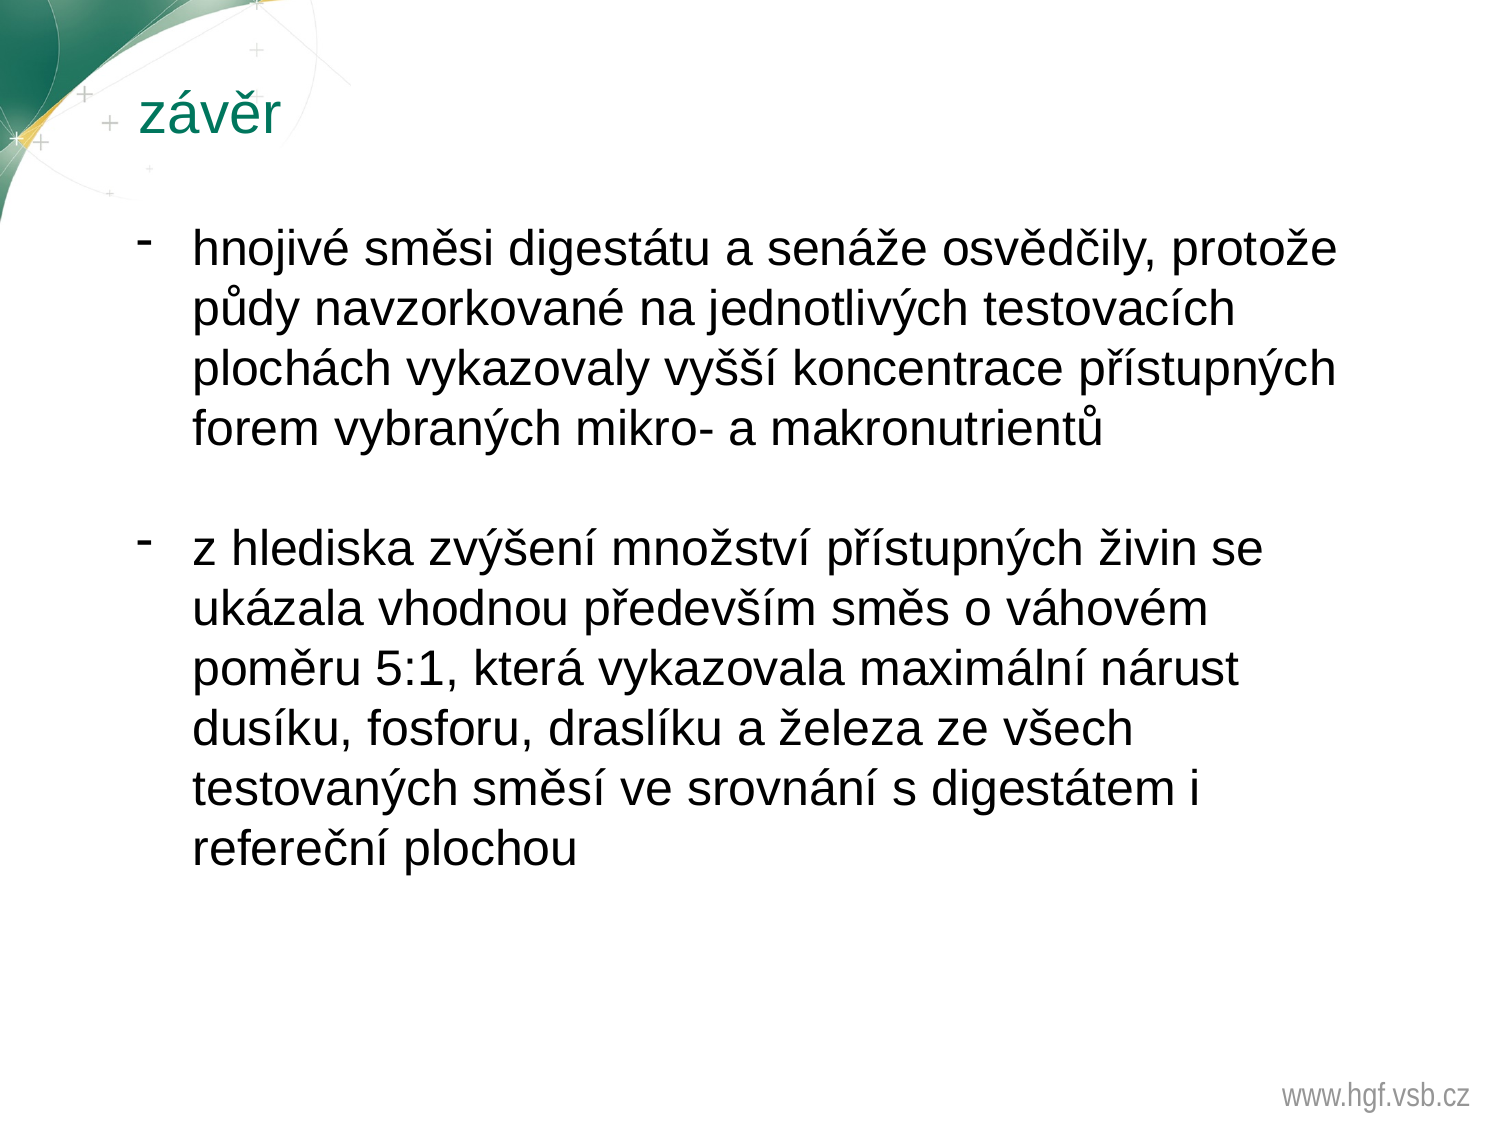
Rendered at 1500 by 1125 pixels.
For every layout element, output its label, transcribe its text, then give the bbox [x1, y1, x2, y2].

text_box hnojivé směsi digestátu a senáže osvědčily, protože půdy navzorkované na jednotlivých testovacích plochách vykazovaly vyšší koncentrace přístupných forem vybraných mikro- a makronutrientů z hlediska zvýšení množství přístupných živin se ukázala vhodnou především směs o váhovém poměru 5:1, která vykazovala maximální nárust dusíku, fosforu, draslíku a železa ze všech testovaných směsí ve srovnání s digestátem i refereční plochou [121, 208, 1398, 1003]
footer www.hgf.vsb.cz [995, 1034, 1471, 1113]
picture [0, 0, 351, 225]
title závěr [138, 75, 1471, 171]
